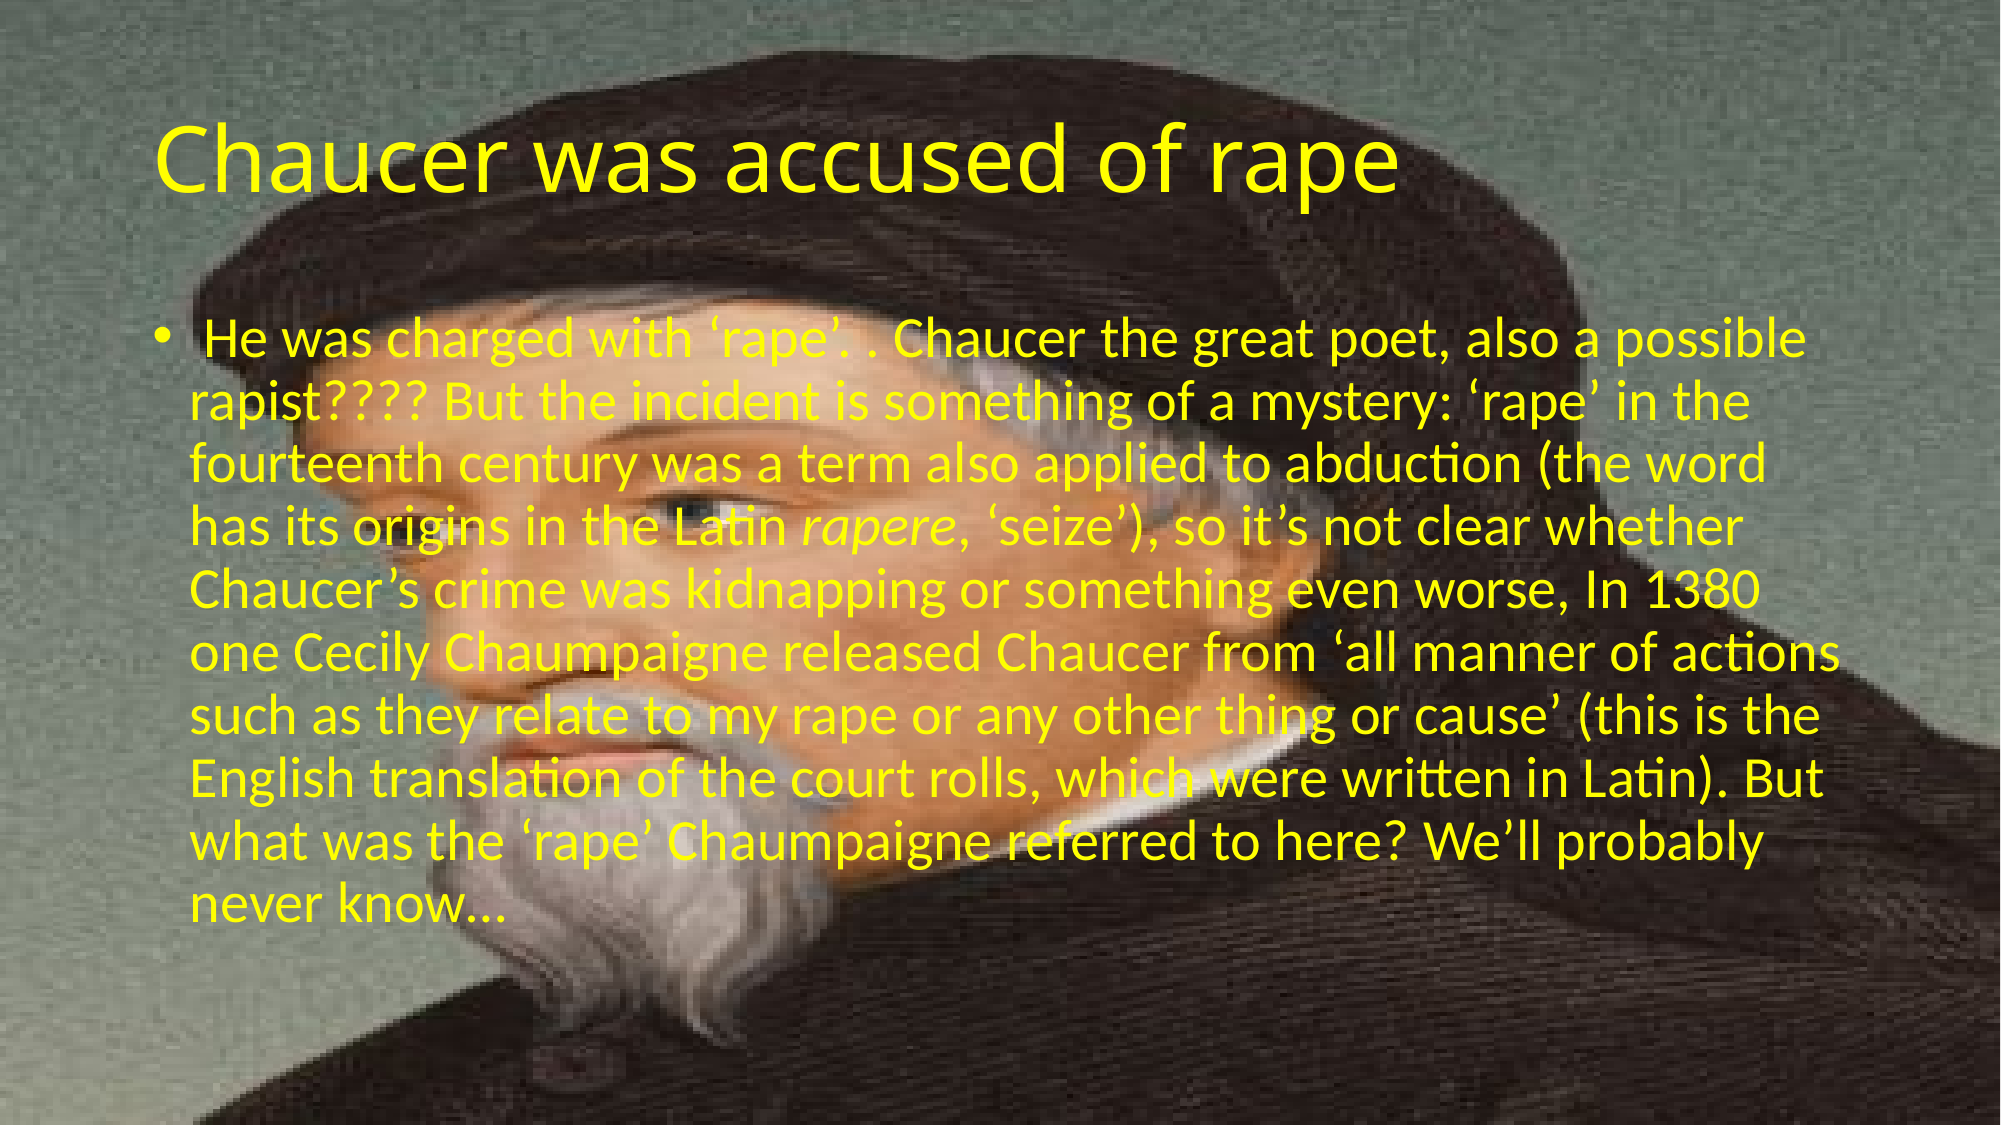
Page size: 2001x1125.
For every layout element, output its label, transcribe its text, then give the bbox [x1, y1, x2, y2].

picture [0, 0, 2001, 1125]
list He was charged with ‘rape’. . Chaucer the great poet, also a possible rapist???? But the incident is something of a mystery: ‘rape’ in the fourteenth century was a term also applied to abduction (the word has its origins in the Latin rapere, ‘seize’), so it’s not clear whether Chaucer’s crime was kidnapping or something even worse, In 1380 one Cecily Chaumpaigne released Chaucer from ‘all manner of actions such as they relate to my rape or any other thing or cause’ (this is the English translation of the court rolls, which were written in Latin). But what was the ‘rape’ Chaumpaigne referred to here? We’ll probably never know… [137, 299, 1863, 1014]
title Chaucer was accused of rape [137, 53, 1863, 272]
